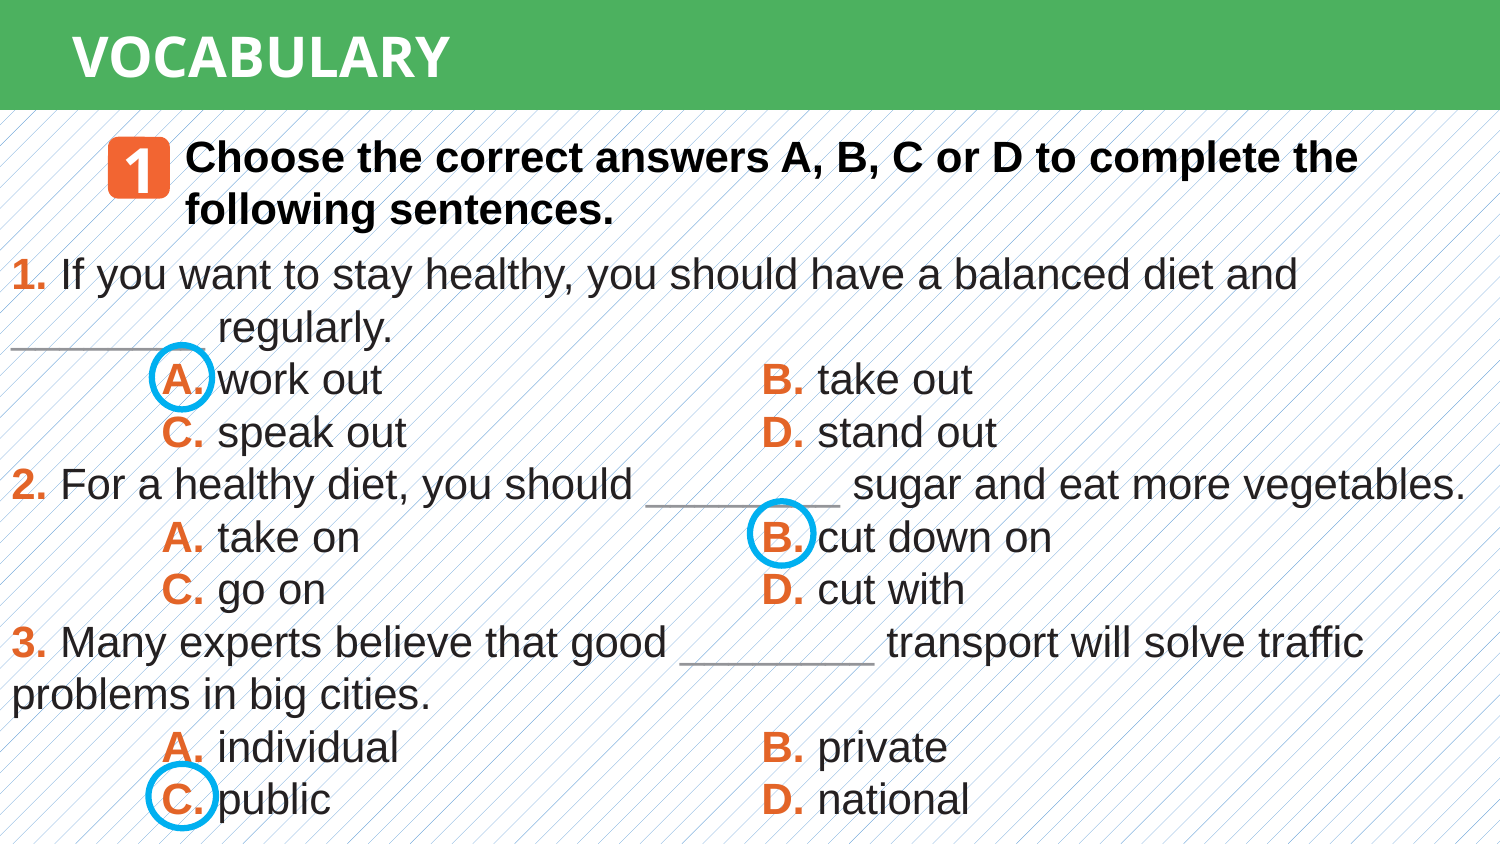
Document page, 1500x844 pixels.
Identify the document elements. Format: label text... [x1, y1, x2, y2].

text_box VOCABULARY [60, 15, 624, 94]
text_box Choose the correct answers A, B, C or D to complete the following sentences. [173, 122, 1465, 239]
text_box [147, 762, 218, 830]
text_box [106, 138, 111, 197]
text_box 1. If you want to stay healthy, you should have a balanced diet and ________ regularly. A. work out B. take out C. speak out D. stand out 2. For a healthy diet, you should ________ sugar and eat more vegetables. A. take on B. cut down on C. go on D. cut with 3. Many experts believe that good ________ transport will solve traffic problems in big cities. A. individual B. private C. public D. national [0, 240, 1500, 829]
text_box [748, 500, 815, 567]
text_box [0, 0, 1500, 111]
text_box 1 [111, 125, 168, 212]
text_box [150, 344, 214, 411]
